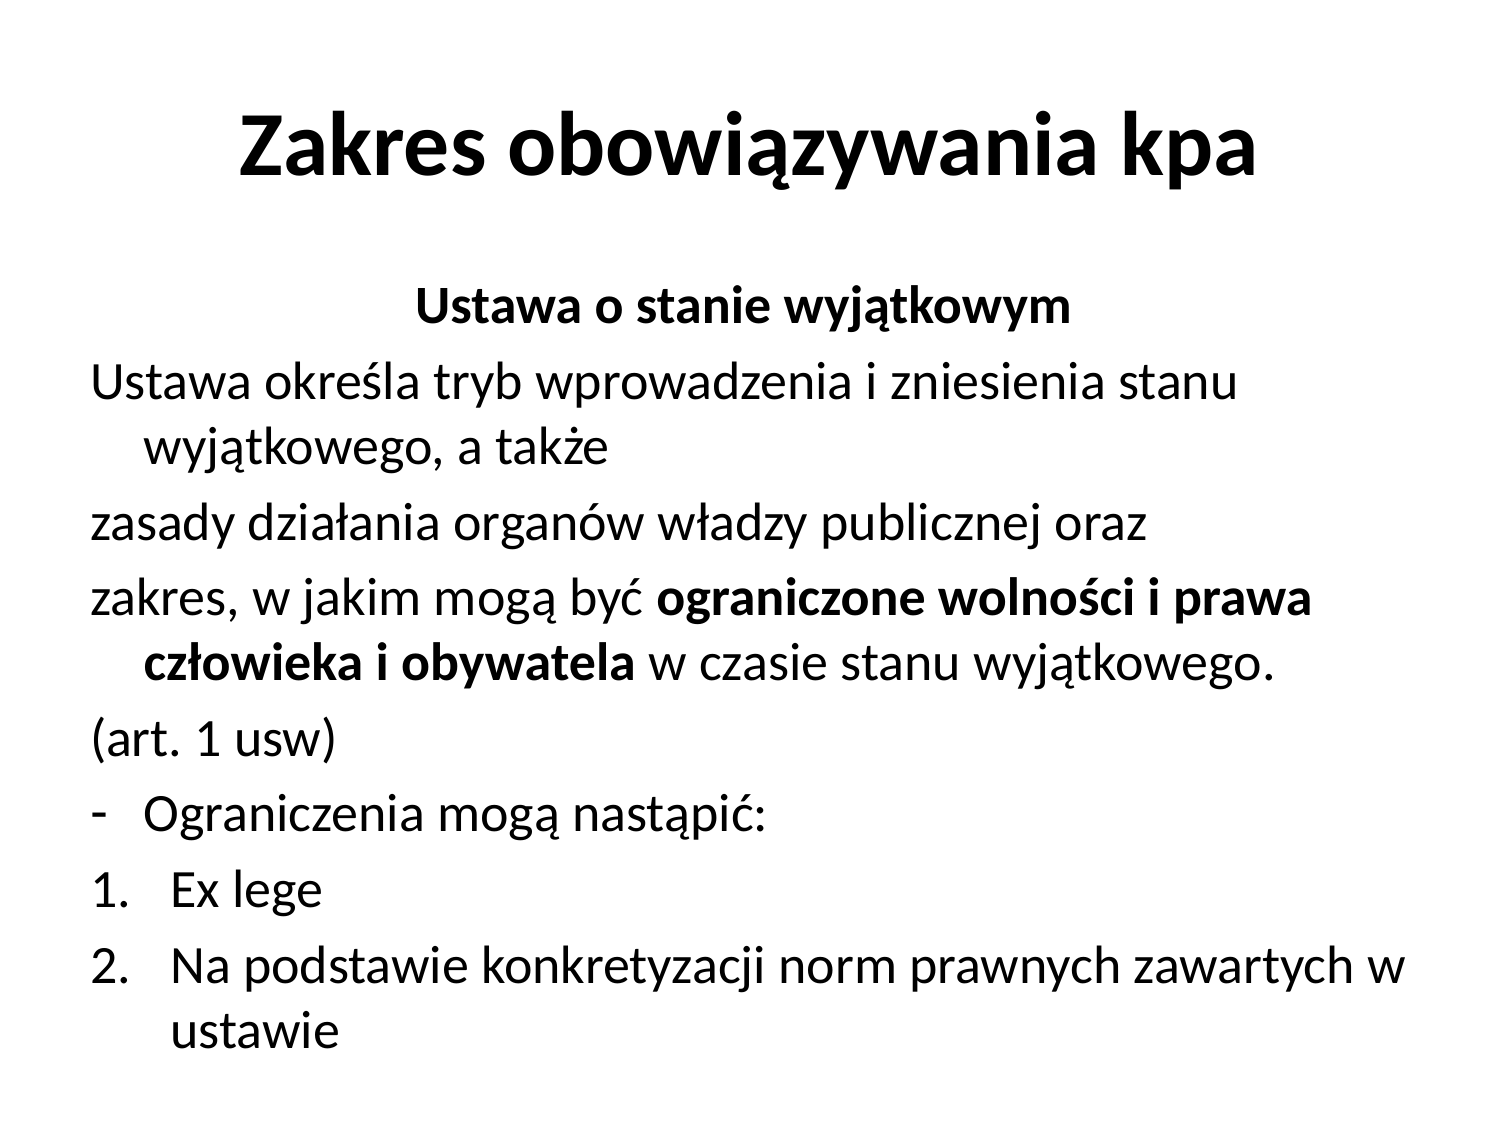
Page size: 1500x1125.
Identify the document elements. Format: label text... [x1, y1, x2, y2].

list Ustawa o stanie wyjątkowym Ustawa określa tryb wprowadzenia i zniesienia stanu wyjątkowego, a także zasady działania organów władzy publicznej oraz zakres, w jakim mogą być ograniczone wolności i prawa człowieka i obywatela w czasie stanu wyjątkowego. (art. 1 usw) Ograniczenia mogą nastąpić: Ex lege Na podstawie konkretyzacji norm prawnych zawartych w ustawie [75, 262, 1425, 1071]
title Zakres obowiązywania kpa [75, 45, 1425, 233]
